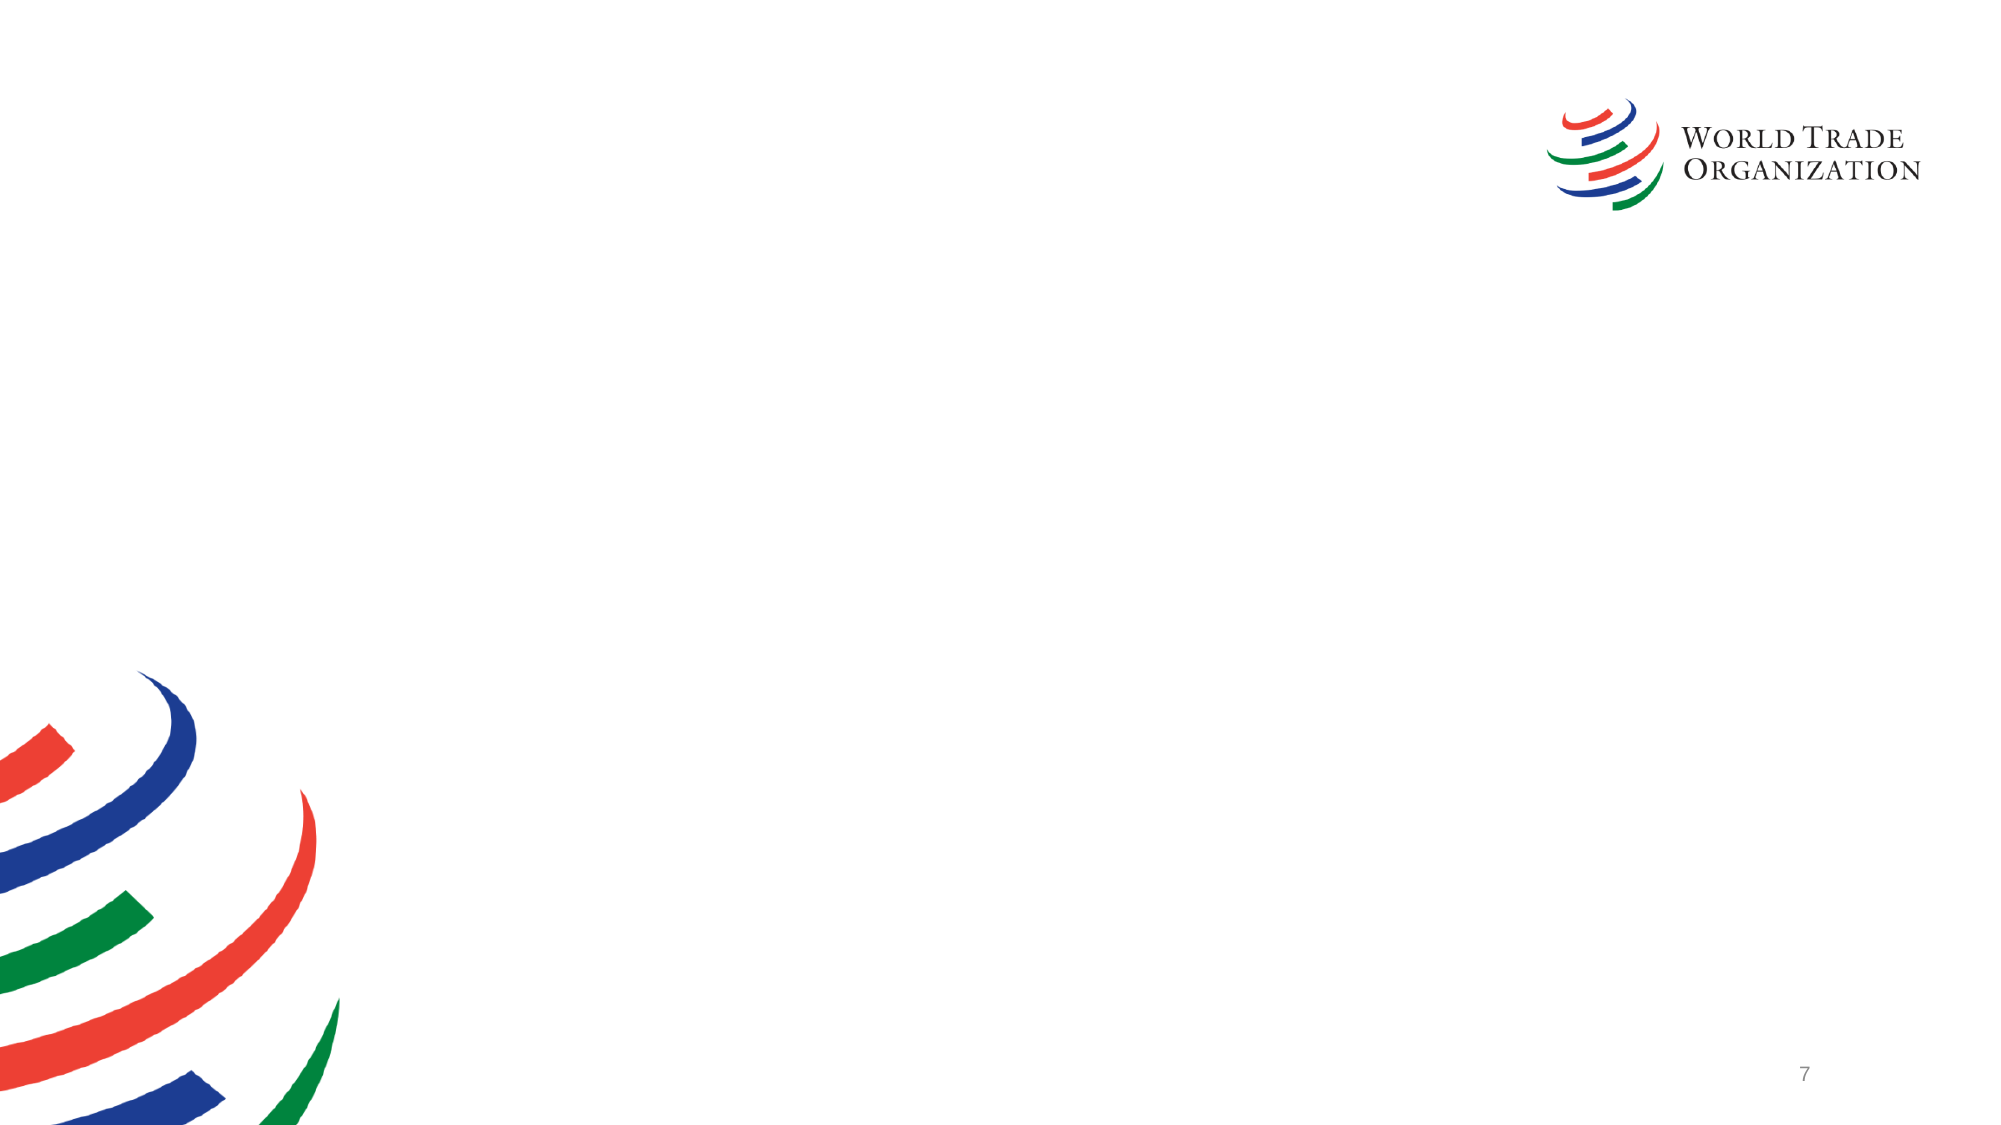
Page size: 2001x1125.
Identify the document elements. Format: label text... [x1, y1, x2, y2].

picture [1535, 85, 1947, 230]
picture [0, 604, 421, 1125]
slide_number 6 [1655, 1042, 1826, 1103]
